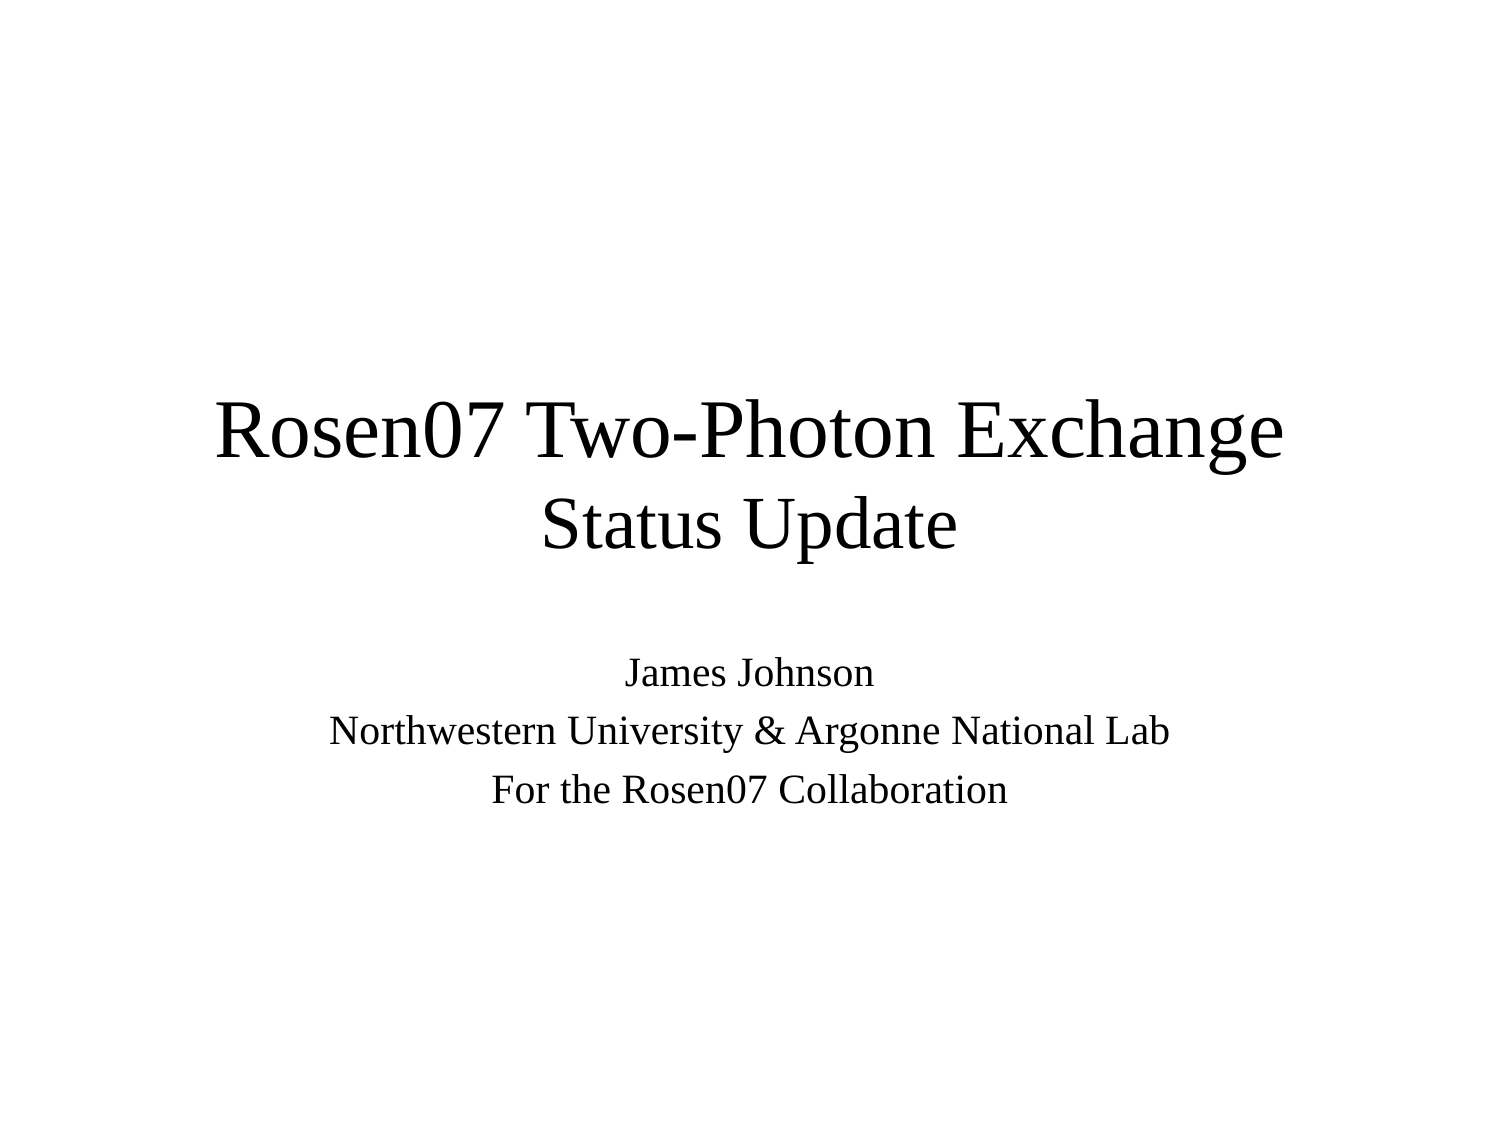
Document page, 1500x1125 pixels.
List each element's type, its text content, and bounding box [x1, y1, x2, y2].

subtitle James Johnson Northwestern University & Argonne National Lab For the Rosen07 Collaboration [224, 637, 1276, 926]
title Rosen07 Two-Photon Exchange Status Update [112, 374, 1388, 563]
